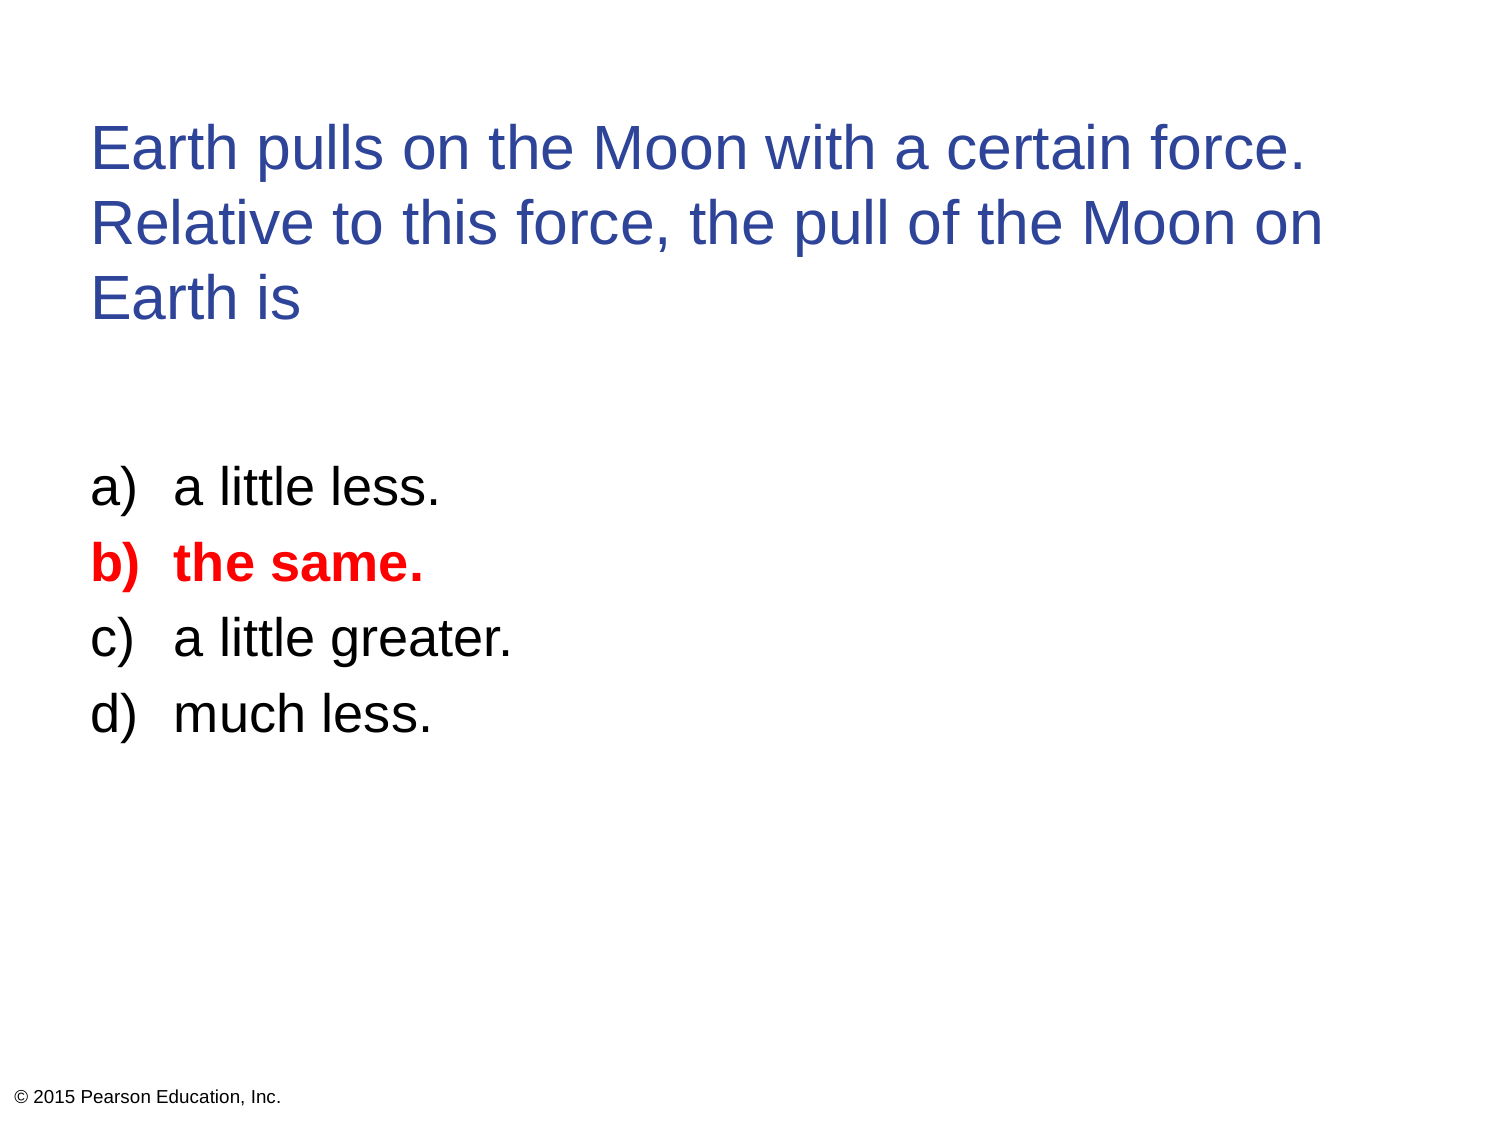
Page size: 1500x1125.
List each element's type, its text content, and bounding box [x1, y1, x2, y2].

list a little less. the same. a little greater. much less. [75, 443, 1425, 761]
footer © 2015 Pearson Education, Inc. [14, 1084, 900, 1115]
title Earth pulls on the Moon with a certain force. Relative to this force, the pull of the Moon on Earth is [75, 99, 1425, 343]
